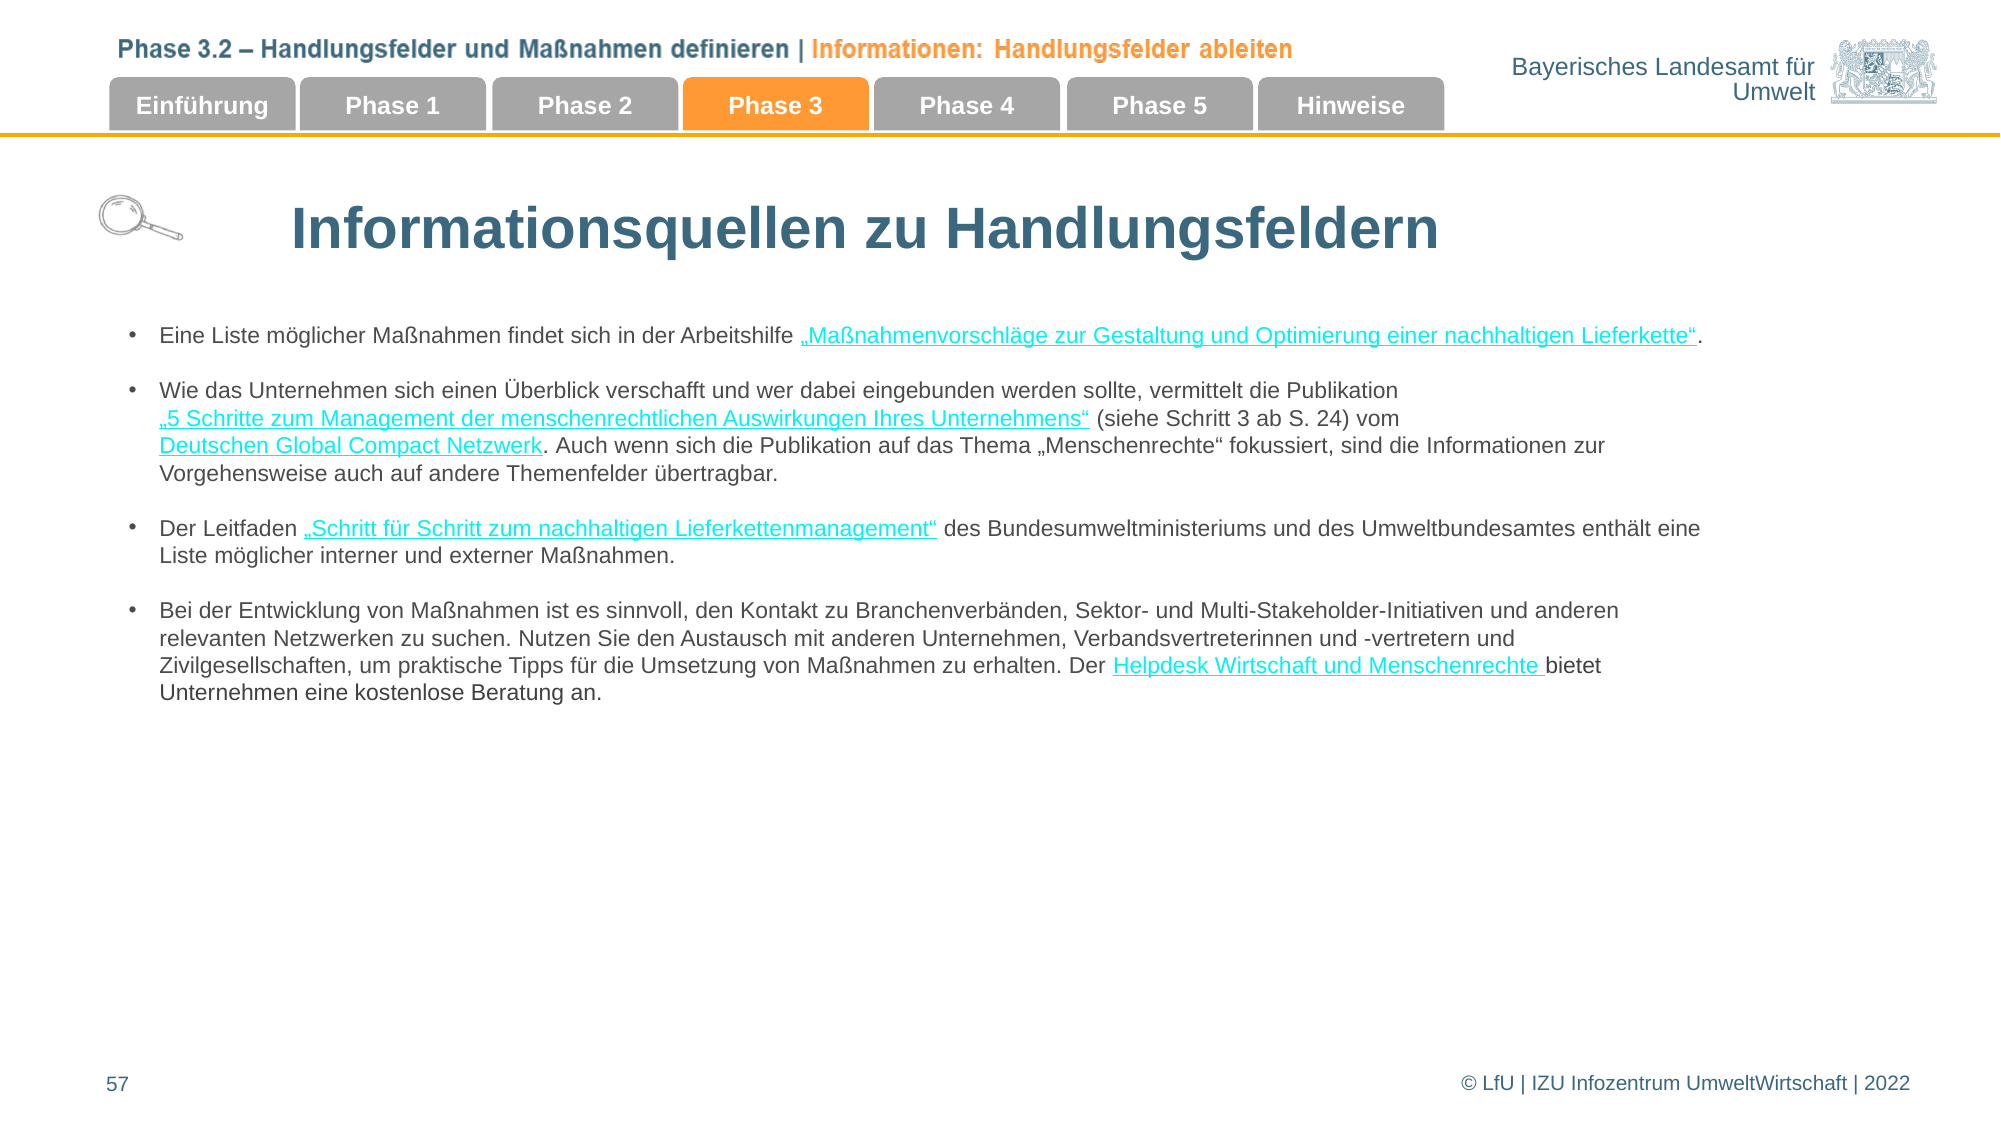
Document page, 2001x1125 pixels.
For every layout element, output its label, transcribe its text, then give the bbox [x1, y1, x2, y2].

text_box Phase 4 [874, 86, 1061, 131]
picture [1830, 39, 1937, 104]
text_box Hinweise [1258, 77, 1445, 131]
footer © LfU | IZU Infozentrum UmweltWirtschaft | 2022 [1105, 1062, 1911, 1109]
text_box Einführung [109, 86, 296, 131]
slide_number 57 [106, 1063, 211, 1110]
title Informationsquellen zu Handlungsfeldern [291, 184, 2000, 267]
text_box Phase 5 [1067, 86, 1254, 131]
text_box Eine Liste möglicher Maßnahmen findet sich in der Arbeitshilfe „Maßnahmenvorschläge zur Gestaltung und Optimierung einer nachhaltigen Lieferkette“. Wie das Unternehmen sich einen Überblick verschafft und wer dabei eingebunden werden sollte, vermittelt die Publikation „5 Schritte zum Management der menschenrechtlichen Auswirkungen Ihres Unternehmens“ (siehe Schritt 3 ab S. 24) vom Deutschen Global Compact Netzwerk. Auch wenn sich die Publikation auf das Thema „Menschenrechte“ fokussiert, sind die Informationen zur Vorgehensweise auch auf andere Themenfelder übertragbar. Der Leitfaden „Schritt für Schritt zum nachhaltigen Lieferkettenmanagement“ des Bundesumweltministeriums und des Umweltbundesamtes enthält eine Liste möglicher interner und externer Maßnahmen. Bei der Entwicklung von Maßnahmen ist es sinnvoll, den Kontakt zu Branchenverbänden, Sektor- und Multi-Stakeholder-Initiativen und anderen relevanten Netzwerken zu suchen. Nutzen Sie den Austausch mit anderen Unternehmen, Verbandsvertreterinnen und -vertretern und Zivilgesellschaften, um praktische Tipps für die Umsetzung von Maßnahmen zu erhalten. Der Helpdesk Wirtschaft und Menschenrechte bietet Unternehmen eine kostenlose Beratung an. [102, 314, 1721, 795]
picture [90, 182, 194, 253]
picture [101, 23, 1308, 78]
text_box Phase 1 [299, 86, 487, 131]
text_box Phase 2 [492, 86, 679, 131]
text_box Phase 3 [682, 86, 869, 131]
